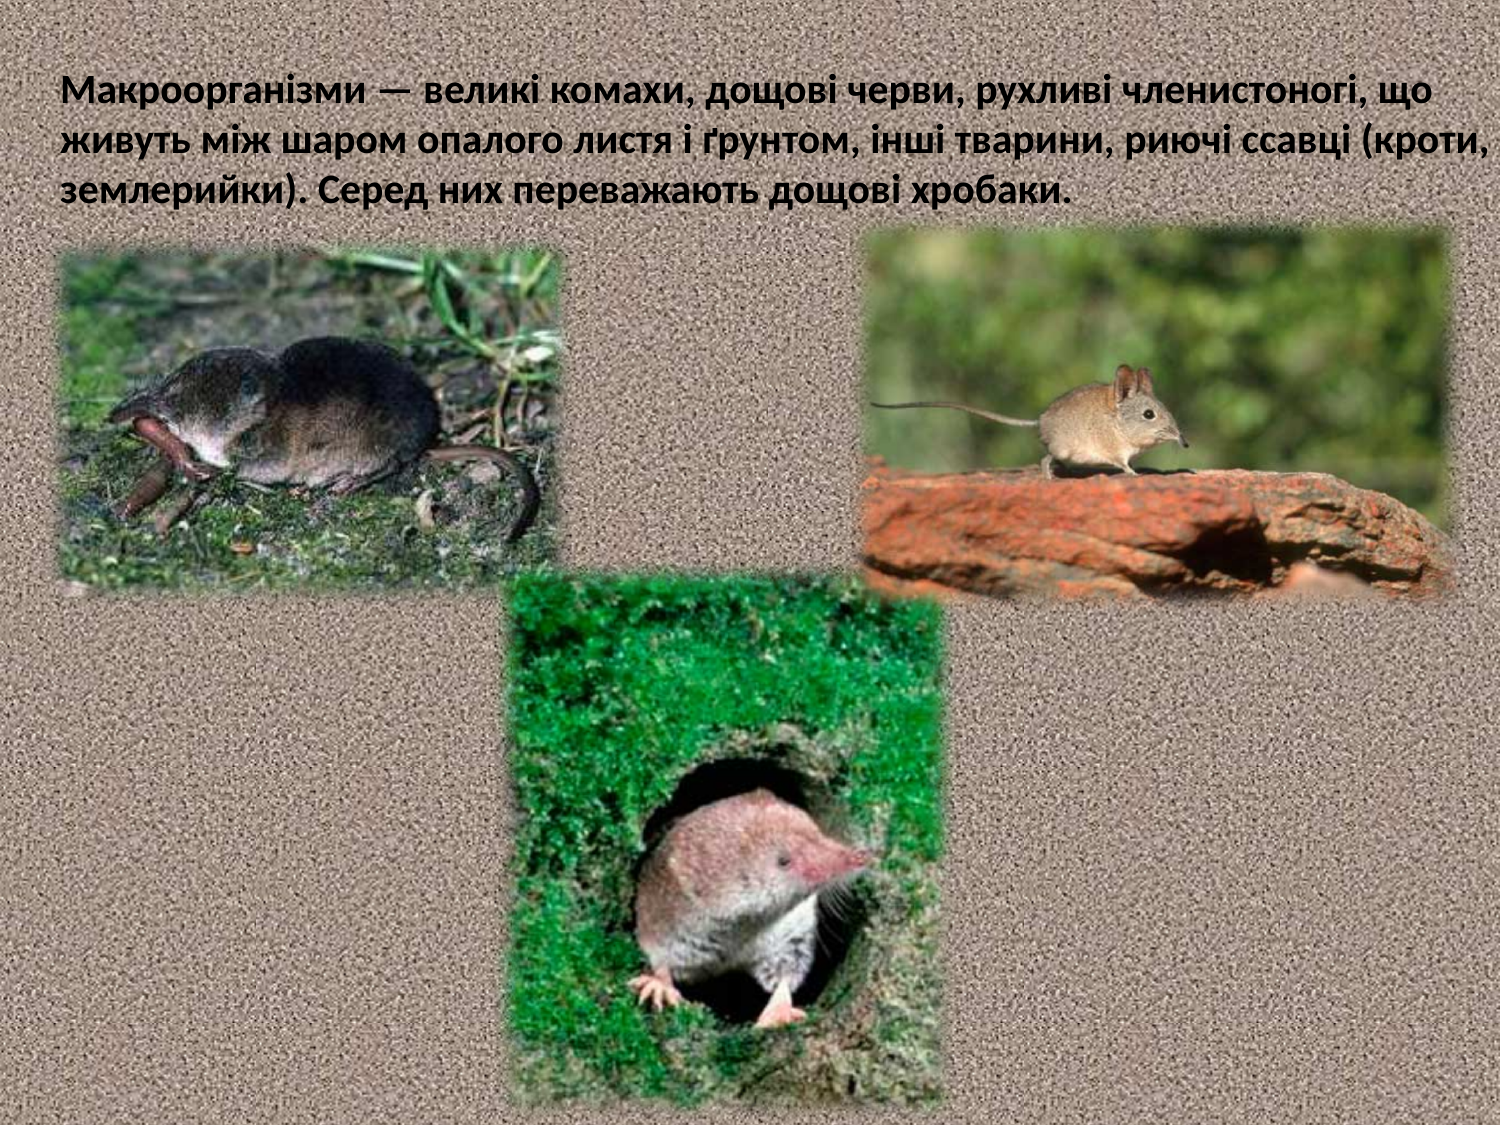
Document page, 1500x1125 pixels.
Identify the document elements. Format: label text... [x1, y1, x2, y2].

picture [0, 0, 1500, 1125]
text_box Макроорганізми — великі комахи, дощові черви, рухливі членистоногі, що живуть між шаром опалого листя і ґрунтом, інші тварини, риючі ссавці (кроти, землерийки). Серед них переважають дощові хробаки. [45, 54, 1500, 220]
